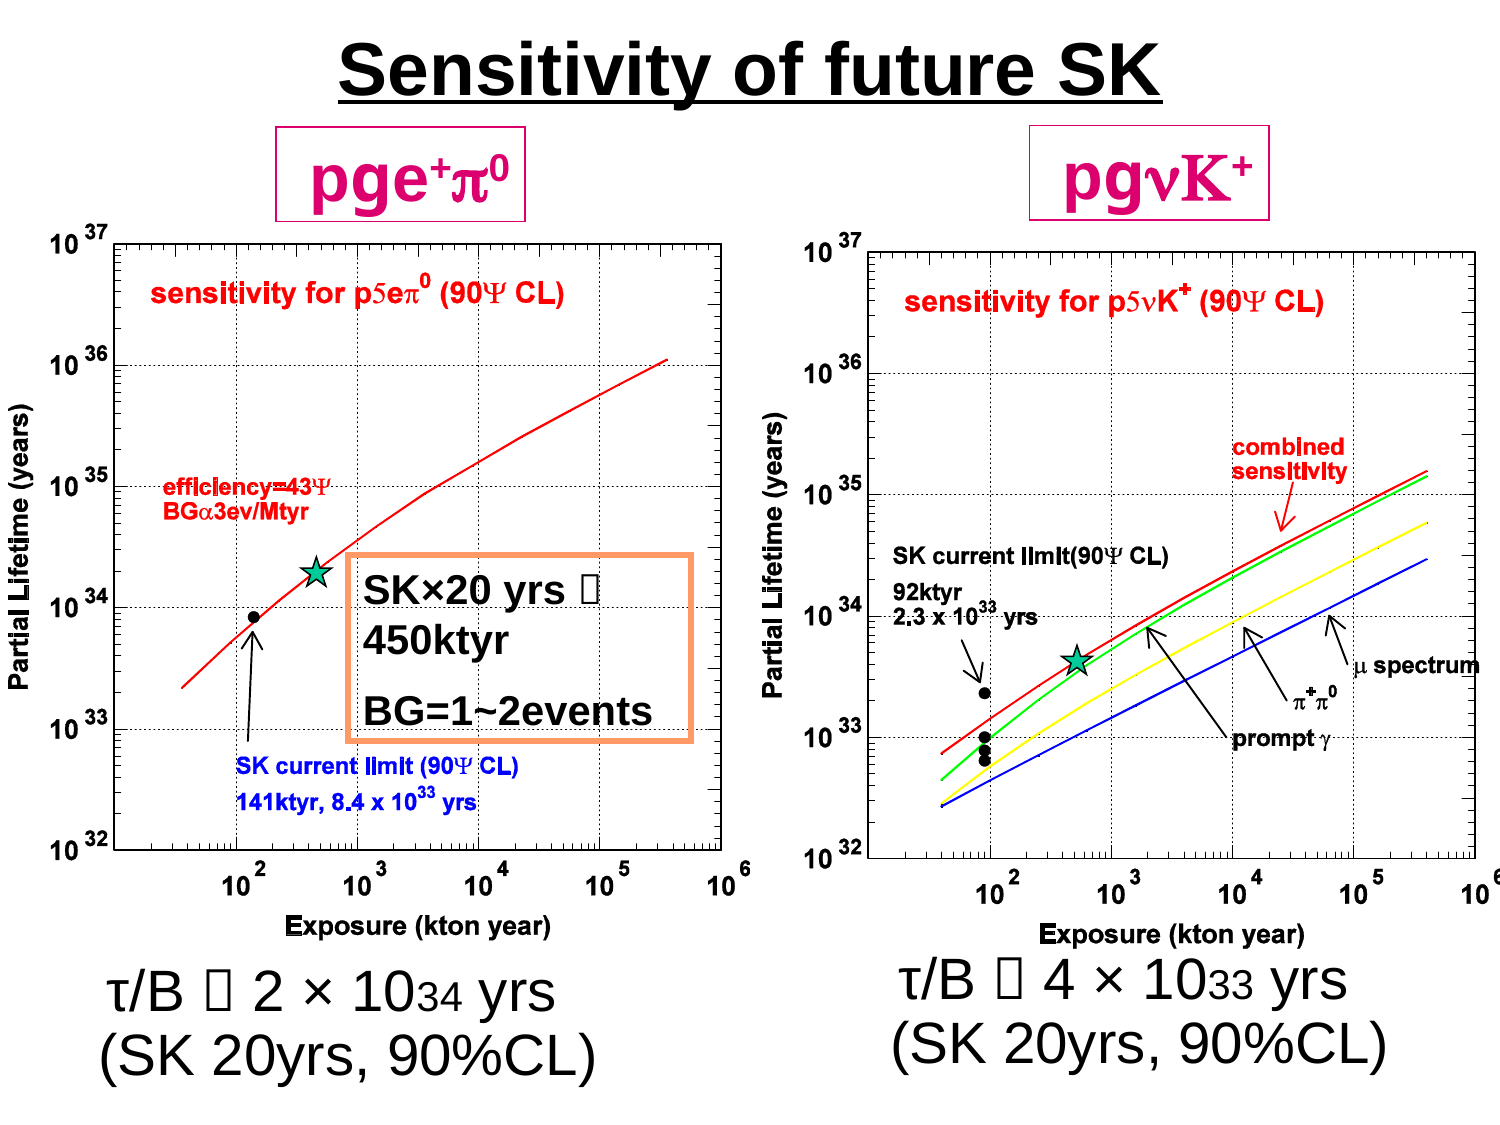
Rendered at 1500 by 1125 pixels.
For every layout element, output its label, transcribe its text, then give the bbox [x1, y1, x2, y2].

text_box pgnK+ [1029, 125, 1269, 221]
text_box pge+p0 [276, 127, 526, 222]
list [761, 231, 1500, 949]
text_box τ/B  2 × 1034 yrs (SK 20yrs, 90%CL) [64, 976, 632, 1090]
text_box τ/B  4 × 1033 yrs (SK 20yrs, 90%CL) [856, 964, 1424, 1078]
title Sensitivity of future SK [72, 0, 1428, 162]
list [7, 223, 750, 941]
